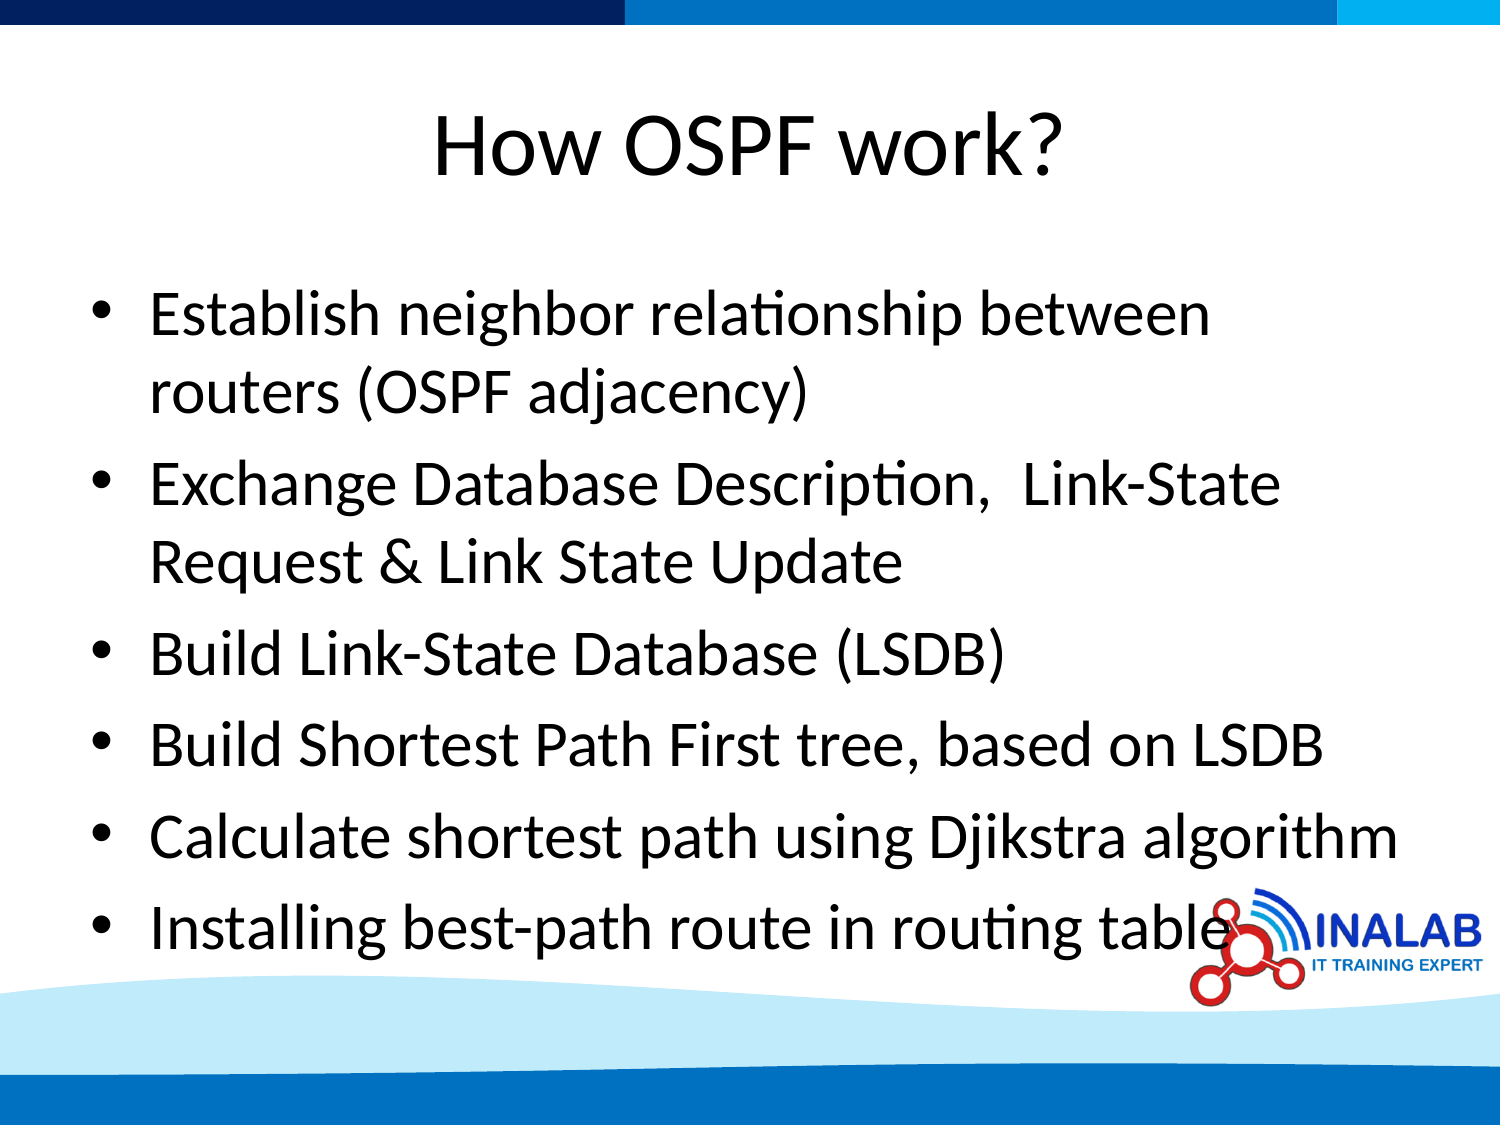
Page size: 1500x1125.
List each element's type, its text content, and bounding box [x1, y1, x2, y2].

title How OSPF work? [75, 45, 1425, 233]
picture [1181, 876, 1494, 1014]
list Establish neighbor relationship between routers (OSPF adjacency) Exchange Database Description, Link-State Request & Link State Update Build Link-State Database (LSDB) Build Shortest Path First tree, based on LSDB Calculate shortest path using Djikstra algorithm Installing best-path route in routing table [75, 262, 1425, 1005]
